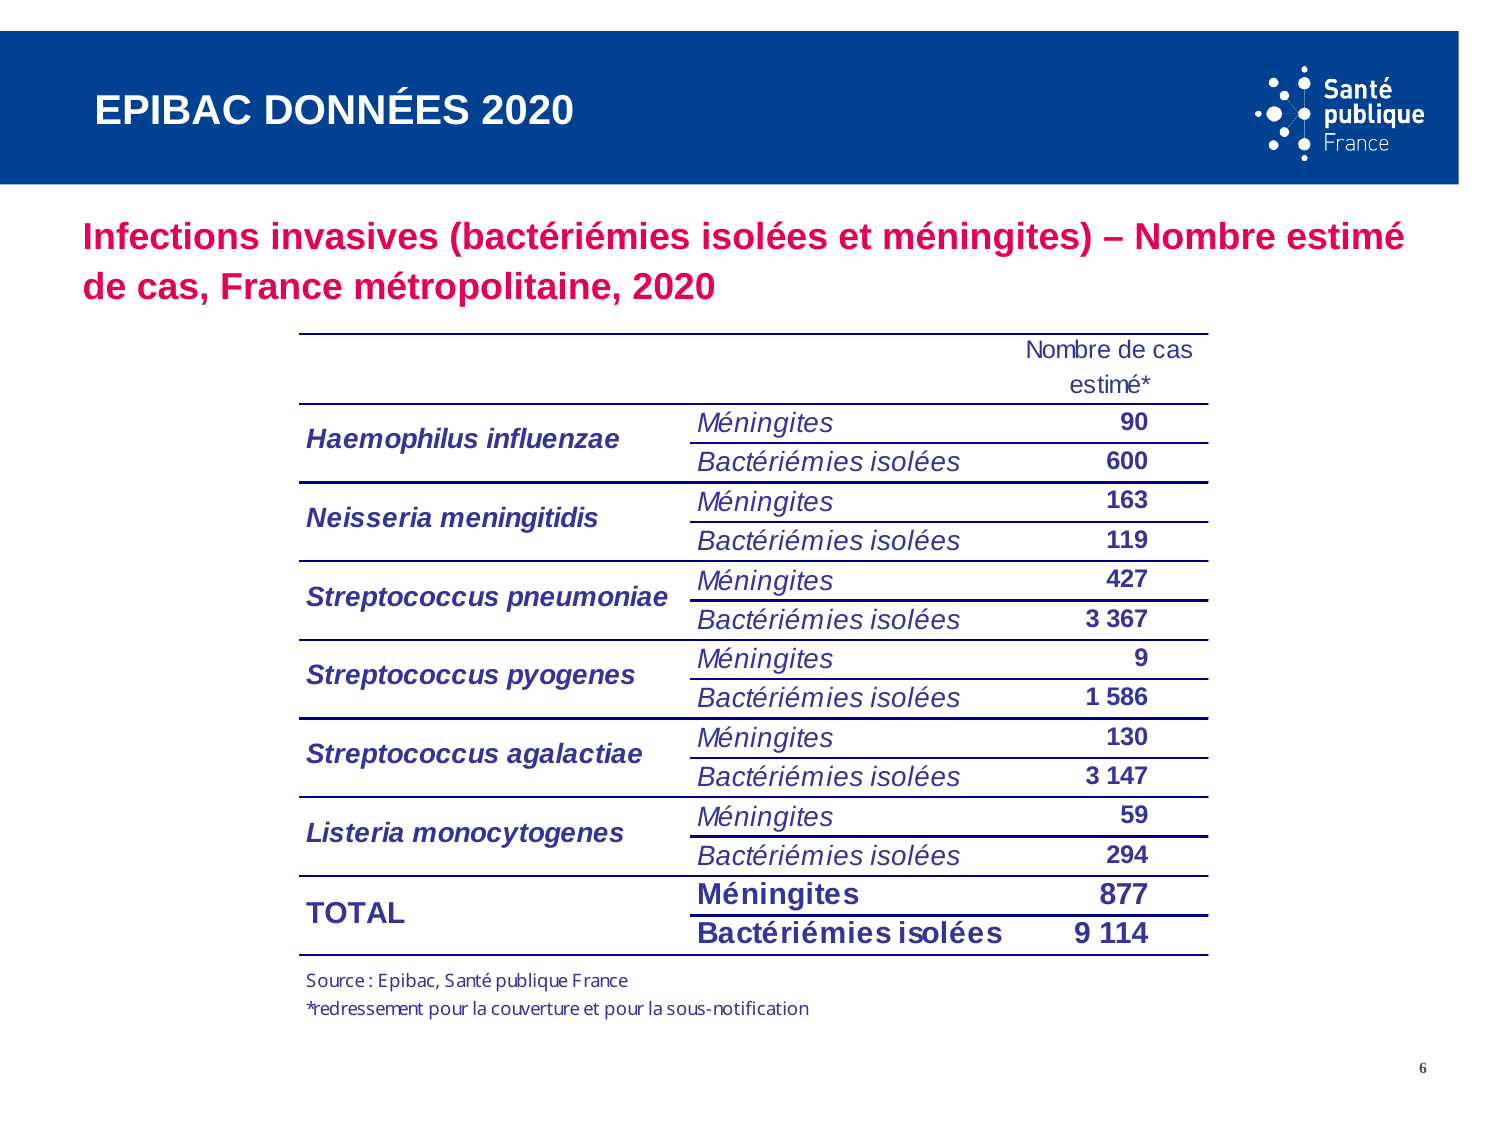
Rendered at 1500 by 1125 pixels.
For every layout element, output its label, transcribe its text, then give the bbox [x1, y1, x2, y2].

picture [298, 321, 1211, 1024]
picture [1255, 66, 1424, 161]
title Epibac données 2020 [88, 30, 1211, 185]
list Infections invasives (bactériémies isolées et méningites) – Nombre estimé de cas, France métropolitaine, 2020 [76, 208, 1412, 1024]
